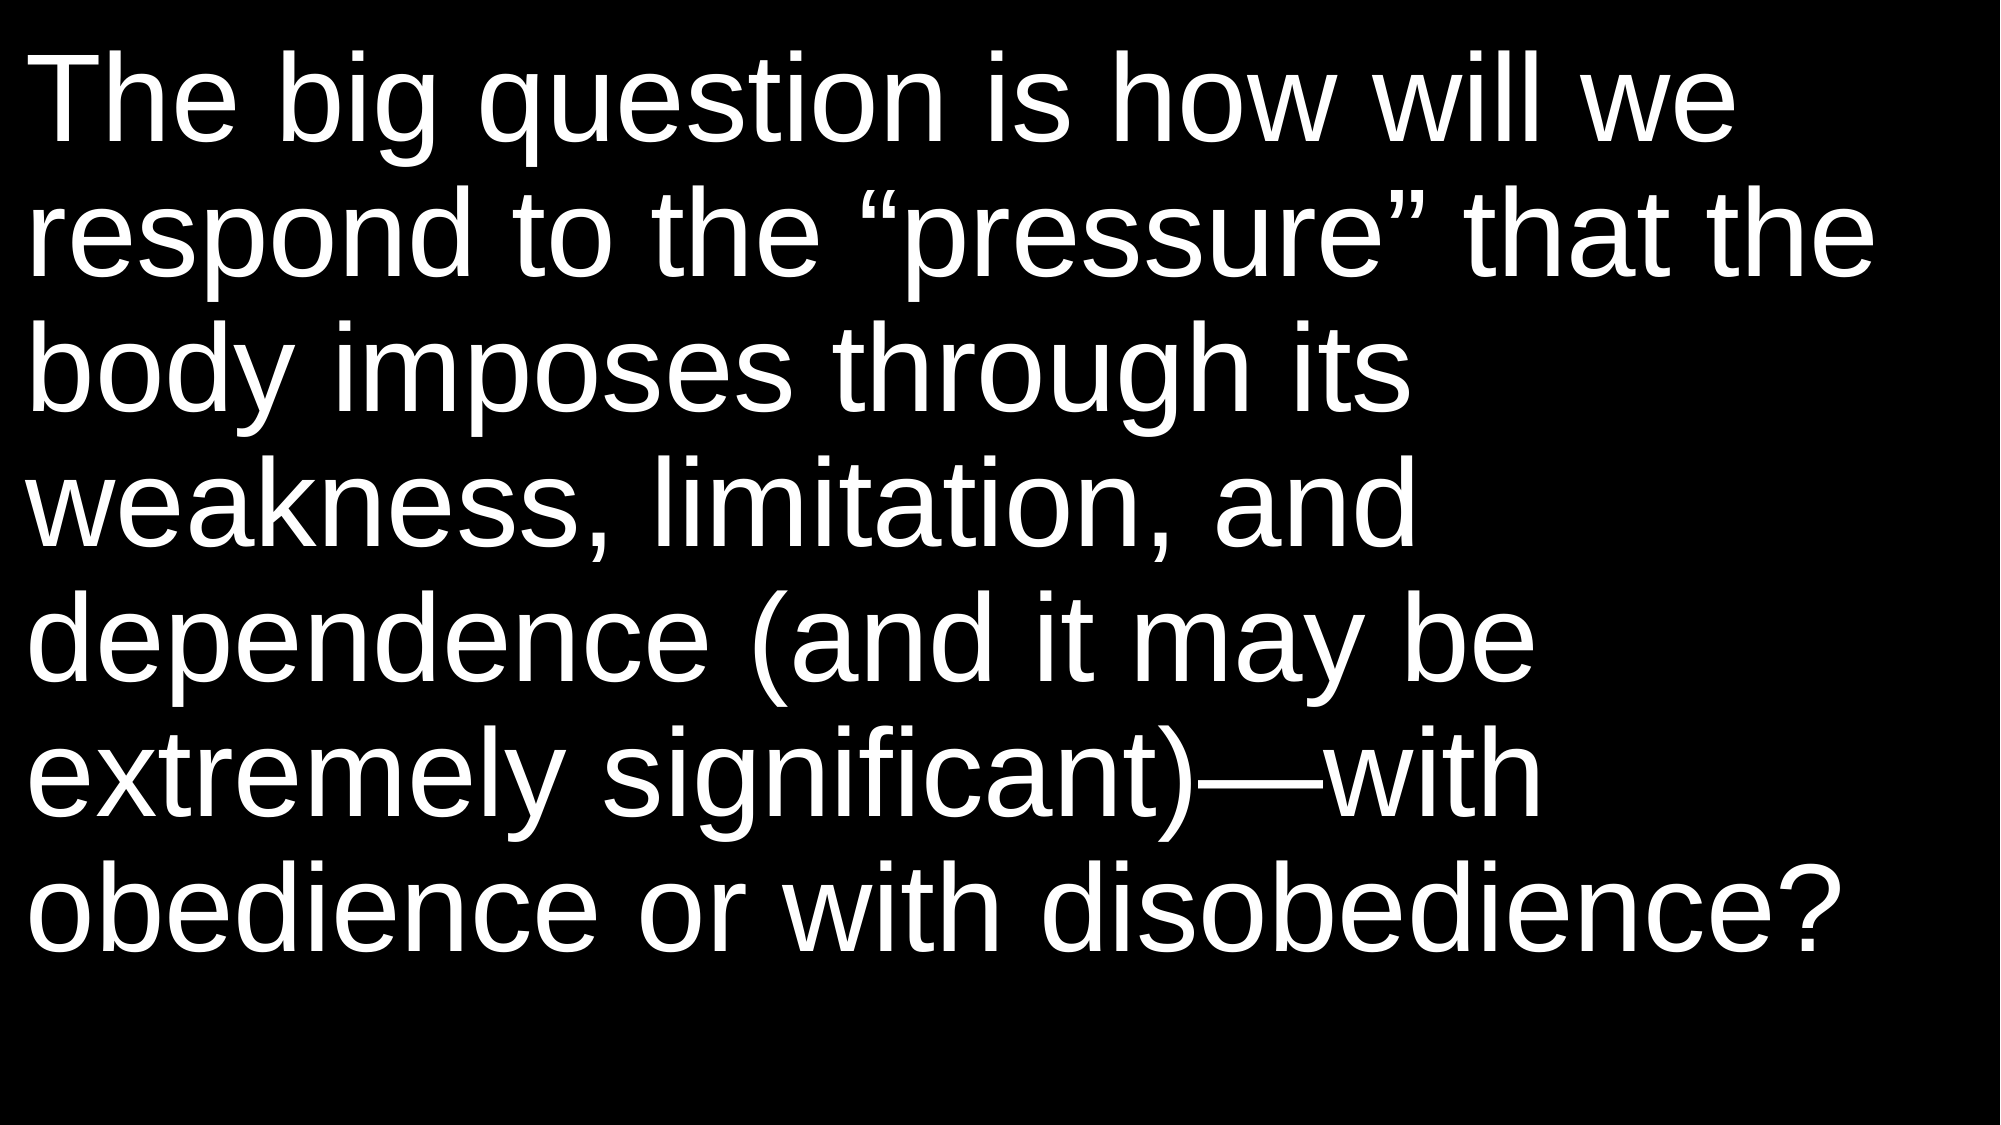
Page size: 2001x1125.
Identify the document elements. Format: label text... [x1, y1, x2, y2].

list The big question is how will we respond to the “pressure” that the body imposes through its weakness, limitation, and dependence (and it may be extremely significant)—with obedience or with disobedience? [10, 26, 2000, 1099]
